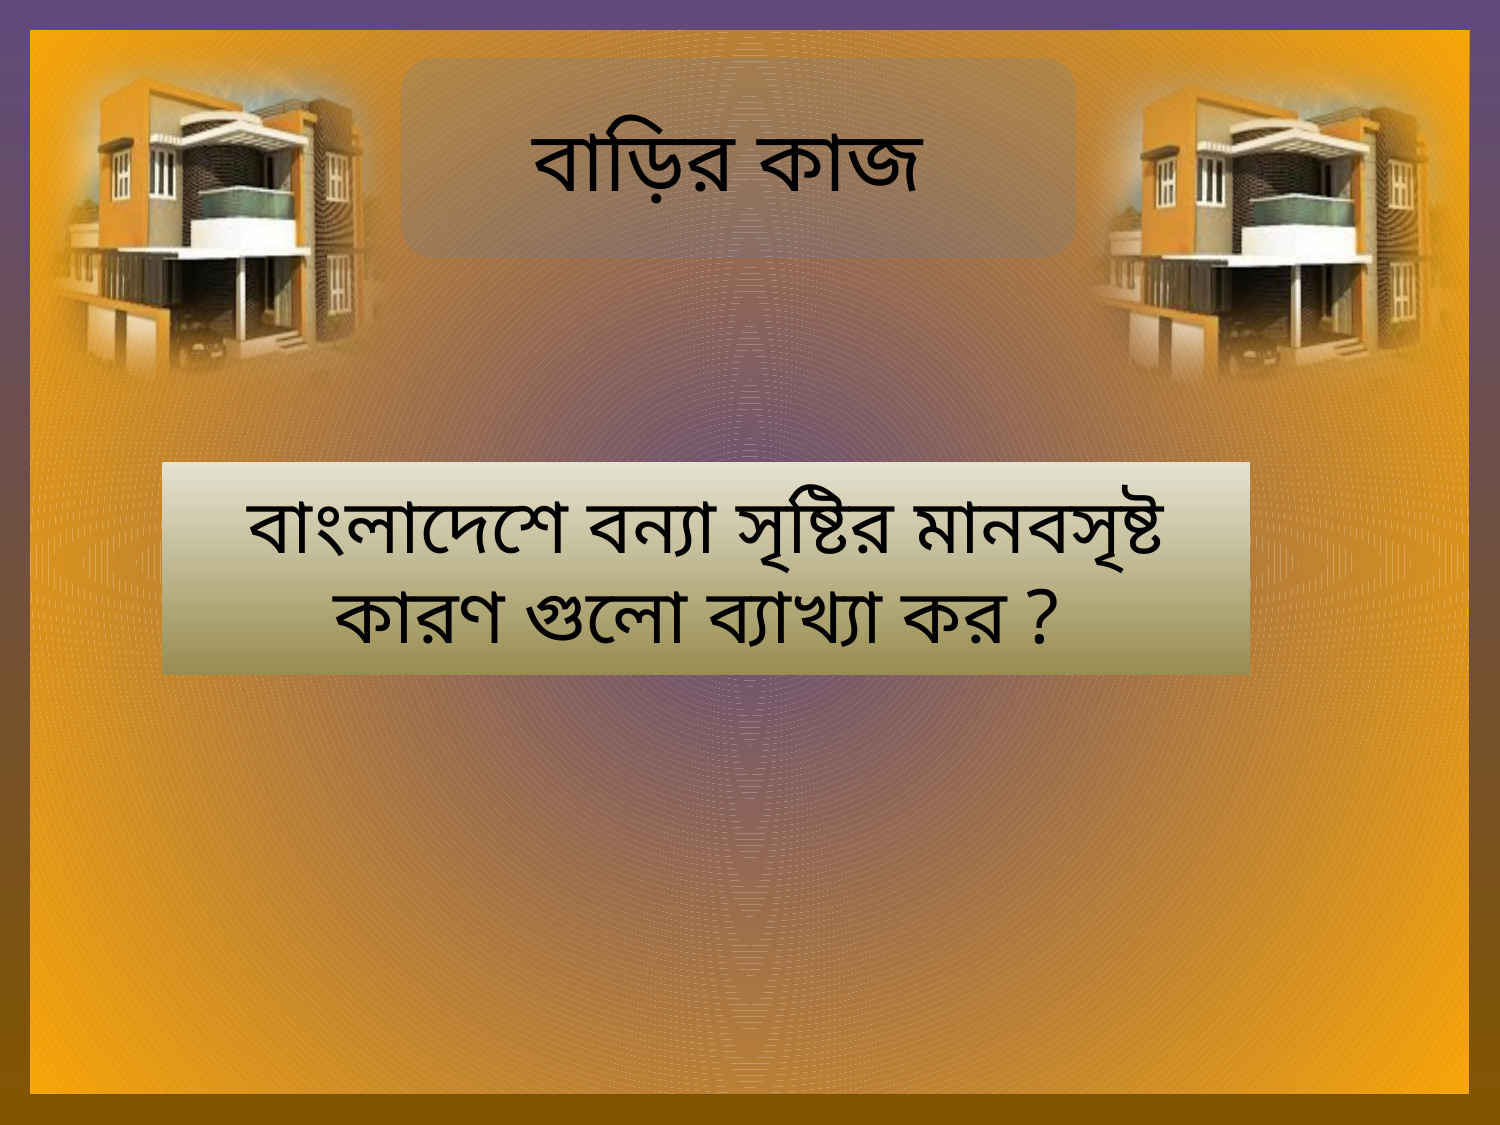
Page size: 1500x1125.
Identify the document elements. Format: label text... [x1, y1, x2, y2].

text_box [32, 32, 1468, 71]
picture [37, 37, 401, 396]
picture [1074, 44, 1470, 403]
text_box [32, 245, 1468, 1093]
text_box বাড়ির কাজ [404, 55, 1069, 260]
text_box [0, 0, 1500, 1125]
text_box বাংলাদেশে বন্যা সৃষ্টির মানবসৃষ্ট কারণ গুলো ব্যাখ্যা কর ? [160, 460, 1252, 677]
